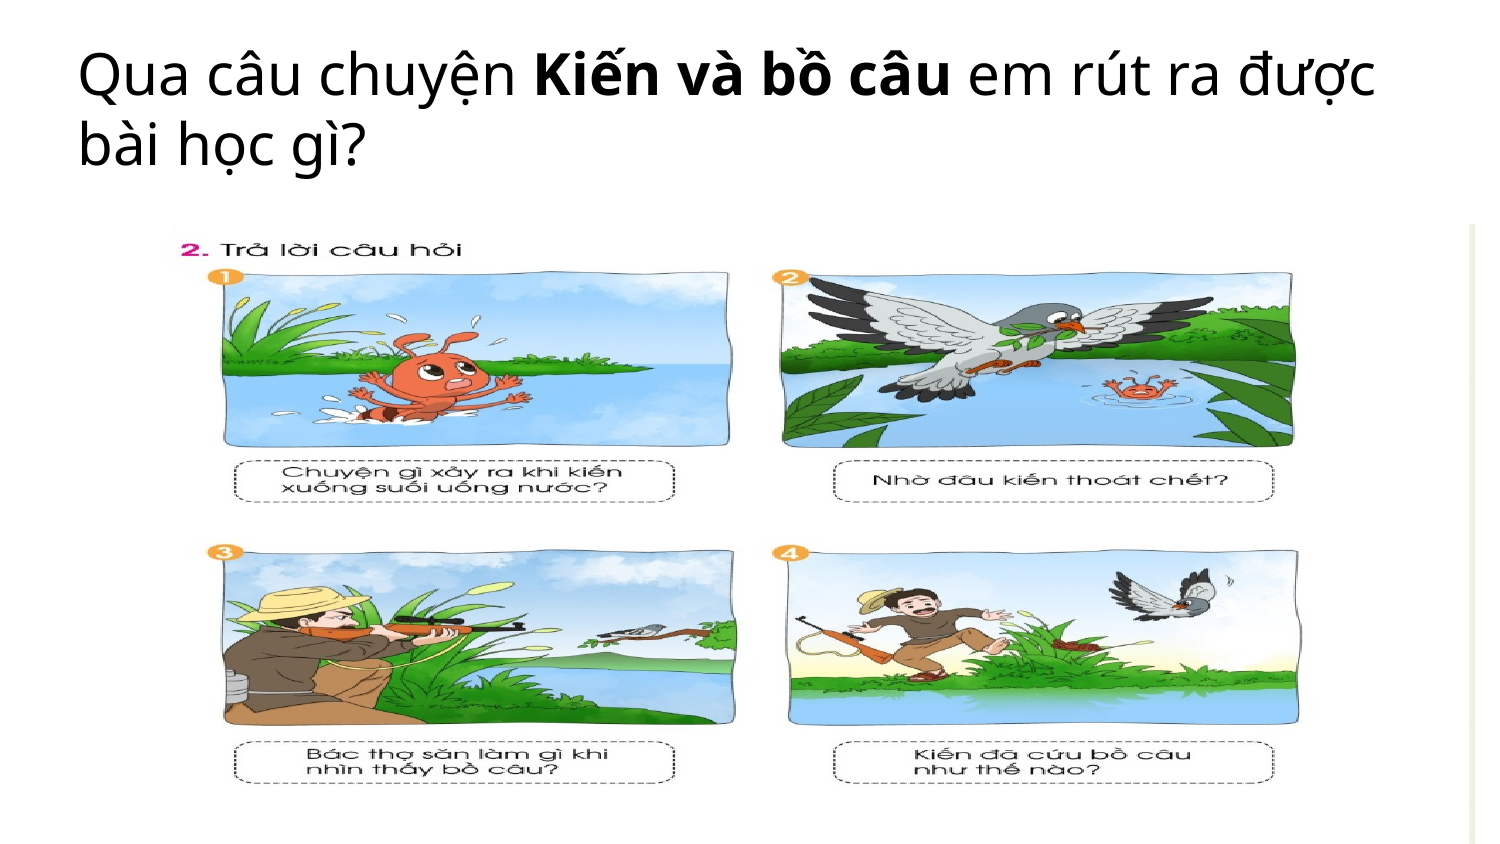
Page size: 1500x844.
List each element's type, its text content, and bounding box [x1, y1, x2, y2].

title Qua câu chuyện Kiến và bồ câu em rút ra được bài học gì? [62, 71, 1413, 213]
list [74, 224, 1476, 844]
